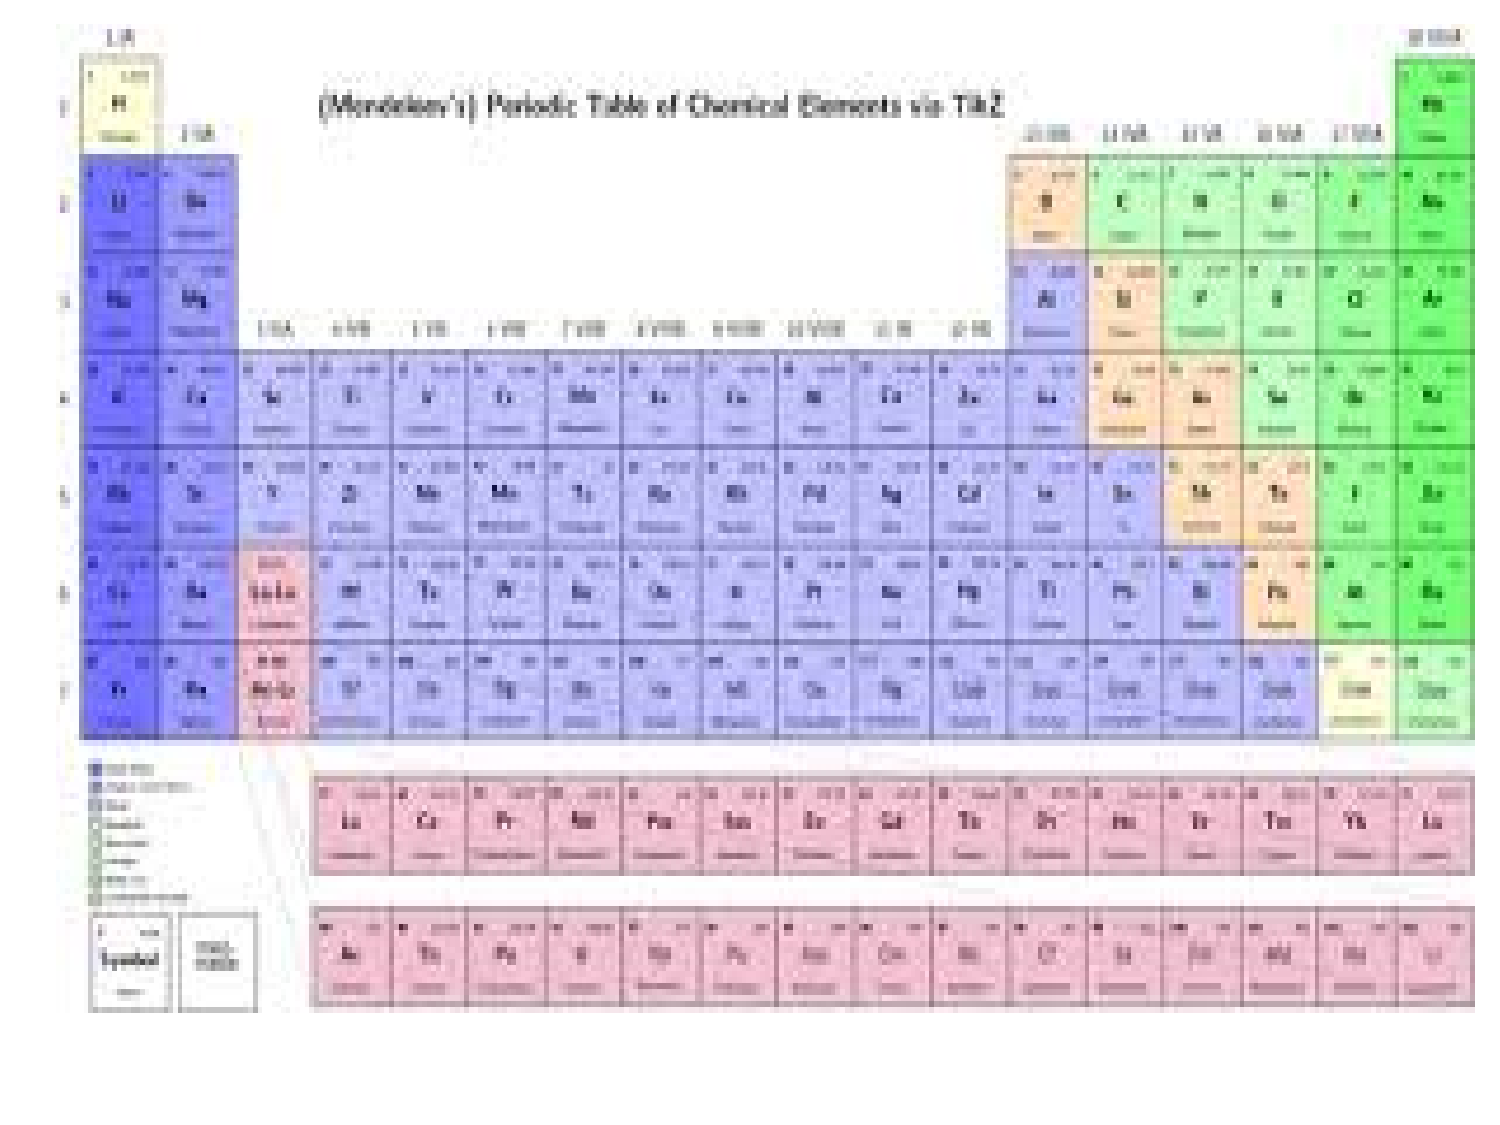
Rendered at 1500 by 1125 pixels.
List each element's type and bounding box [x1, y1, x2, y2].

list [55, 24, 1476, 1013]
